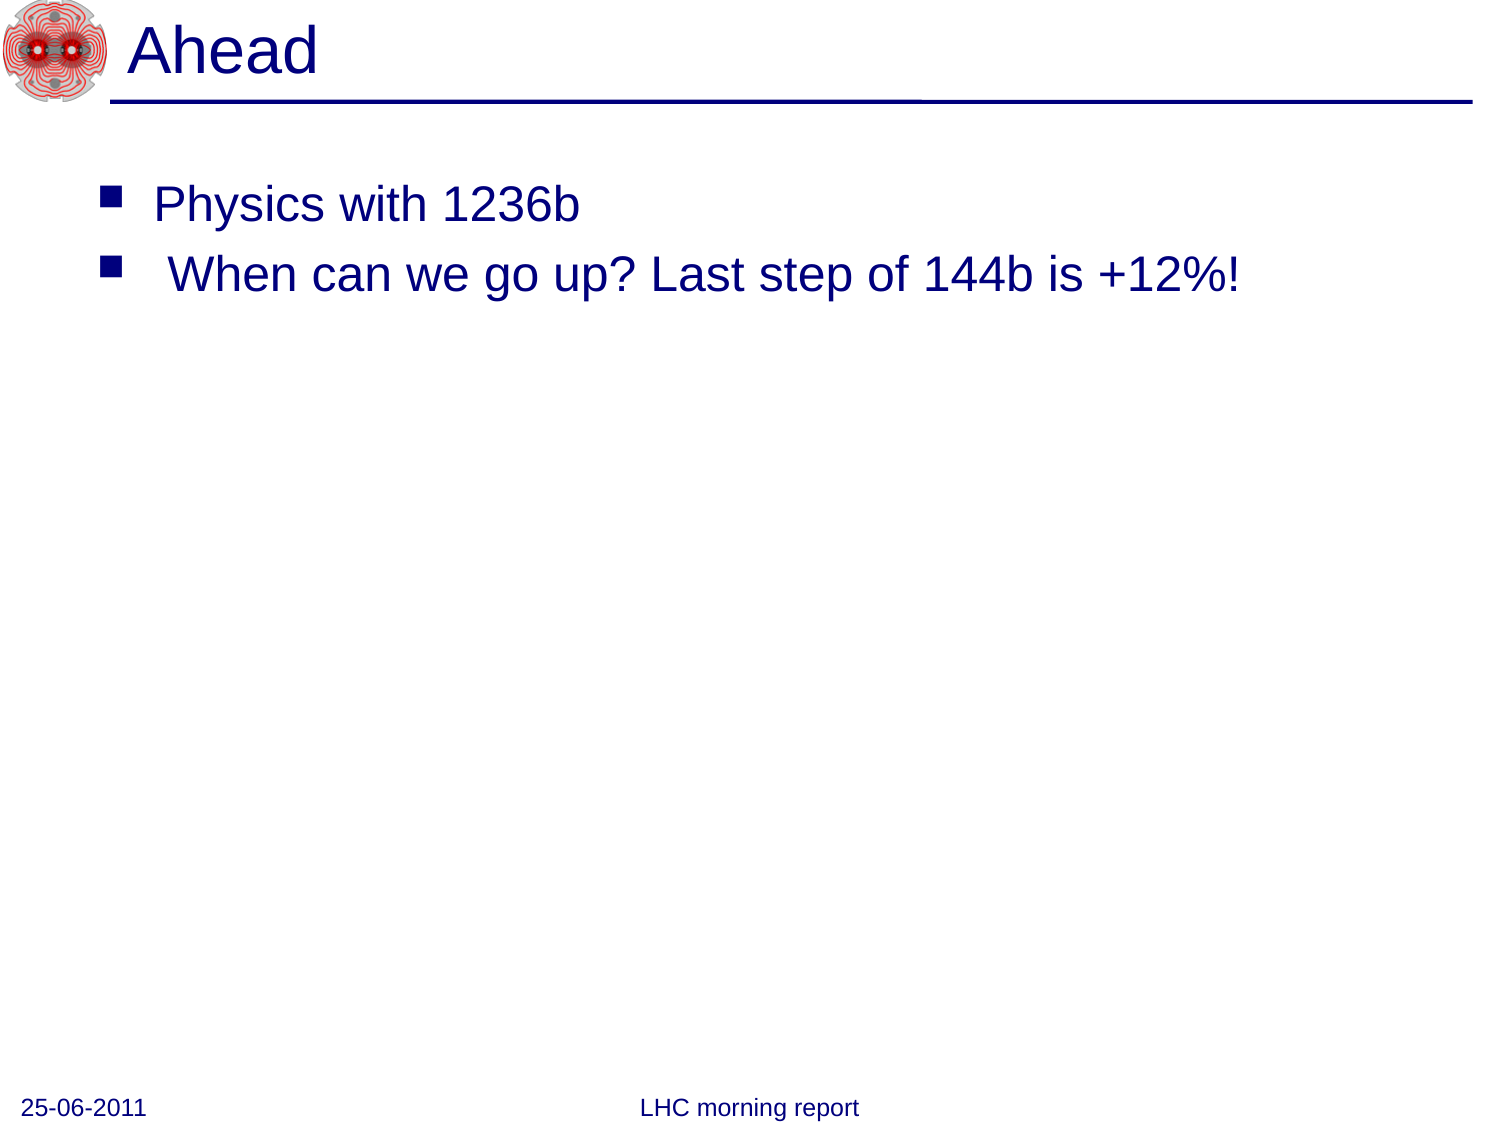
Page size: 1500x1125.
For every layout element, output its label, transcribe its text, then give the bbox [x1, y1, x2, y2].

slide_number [5, 1085, 356, 1125]
footer LHC morning report [512, 1087, 988, 1125]
list Physics with 1236b When can we go up? Last step of 144b is +12%! [81, 163, 1433, 1003]
picture [0, 0, 108, 103]
title Ahead [111, 3, 1463, 91]
